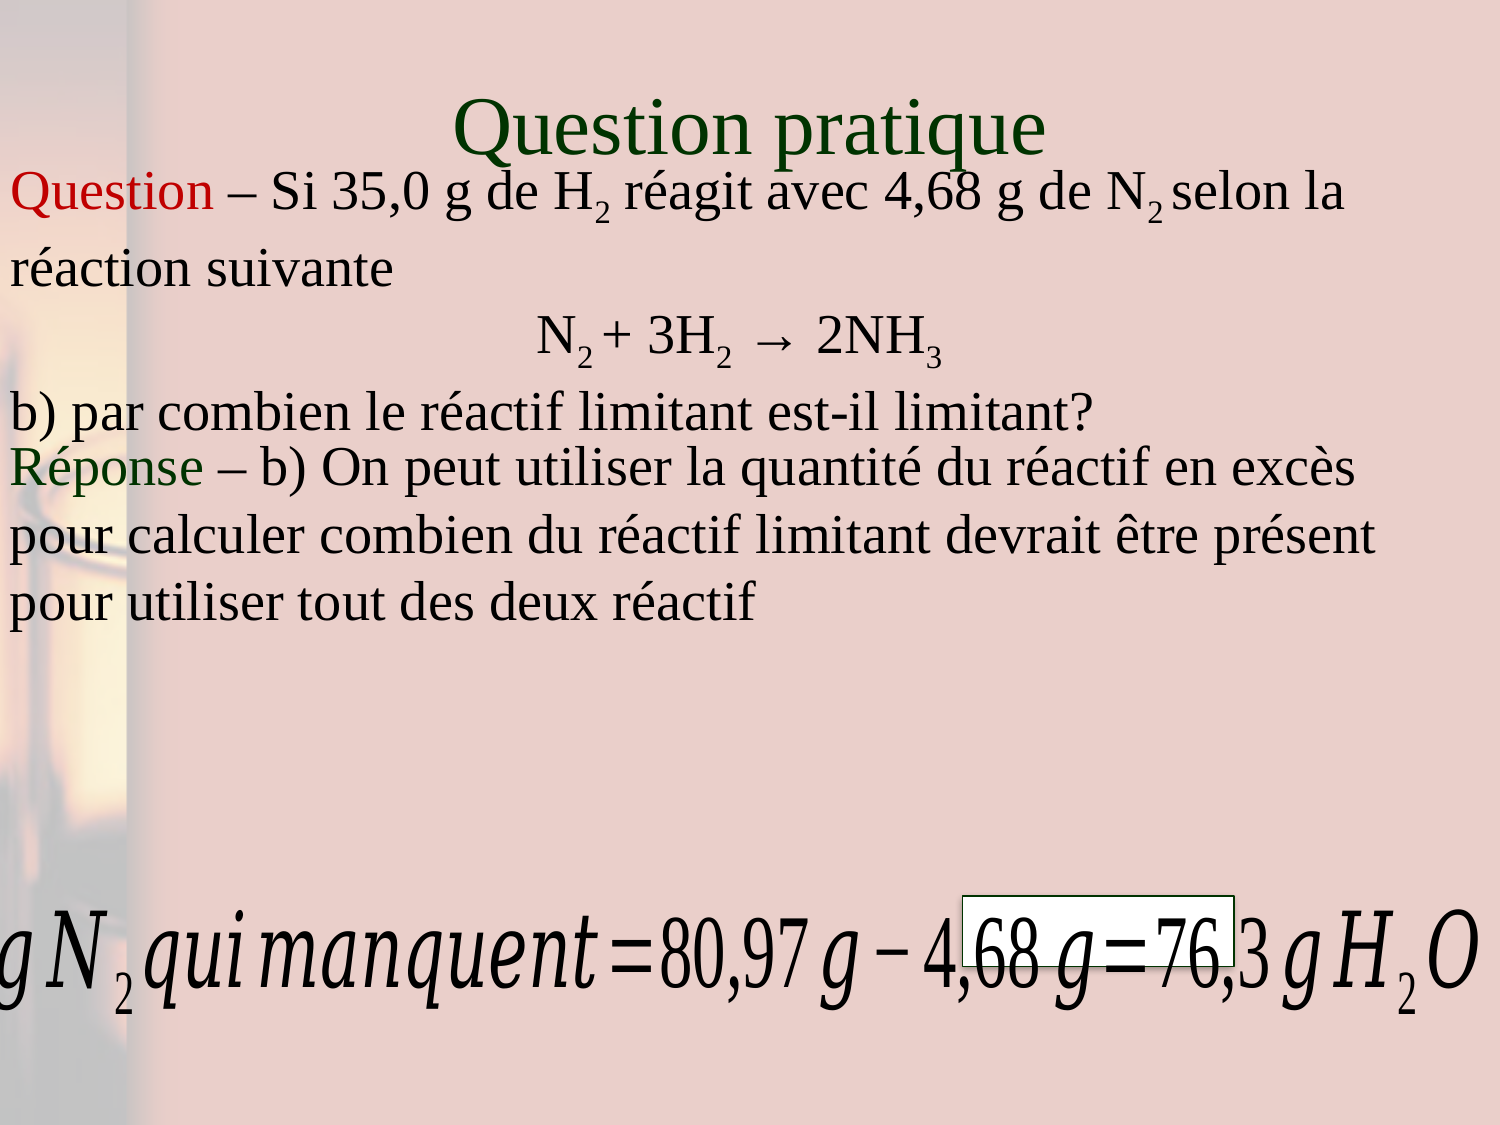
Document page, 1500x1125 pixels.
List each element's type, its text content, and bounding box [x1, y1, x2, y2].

text_box Réponse – b) On peut utiliser la quantité du réactif en excès pour calculer combien du réactif limitant devrait être présent pour utiliser tout des deux réactif [0, 421, 1444, 516]
text_box Question – Si 35,0 g de H2 réagit avec 4,68 g de N2 selon la réaction suivante N2 + 3H2 → 2NH3 b) par combien le réactif limitant est-il limitant? [0, 145, 1483, 365]
title Question pratique [48, 73, 1452, 145]
text_box [962, 895, 1235, 967]
